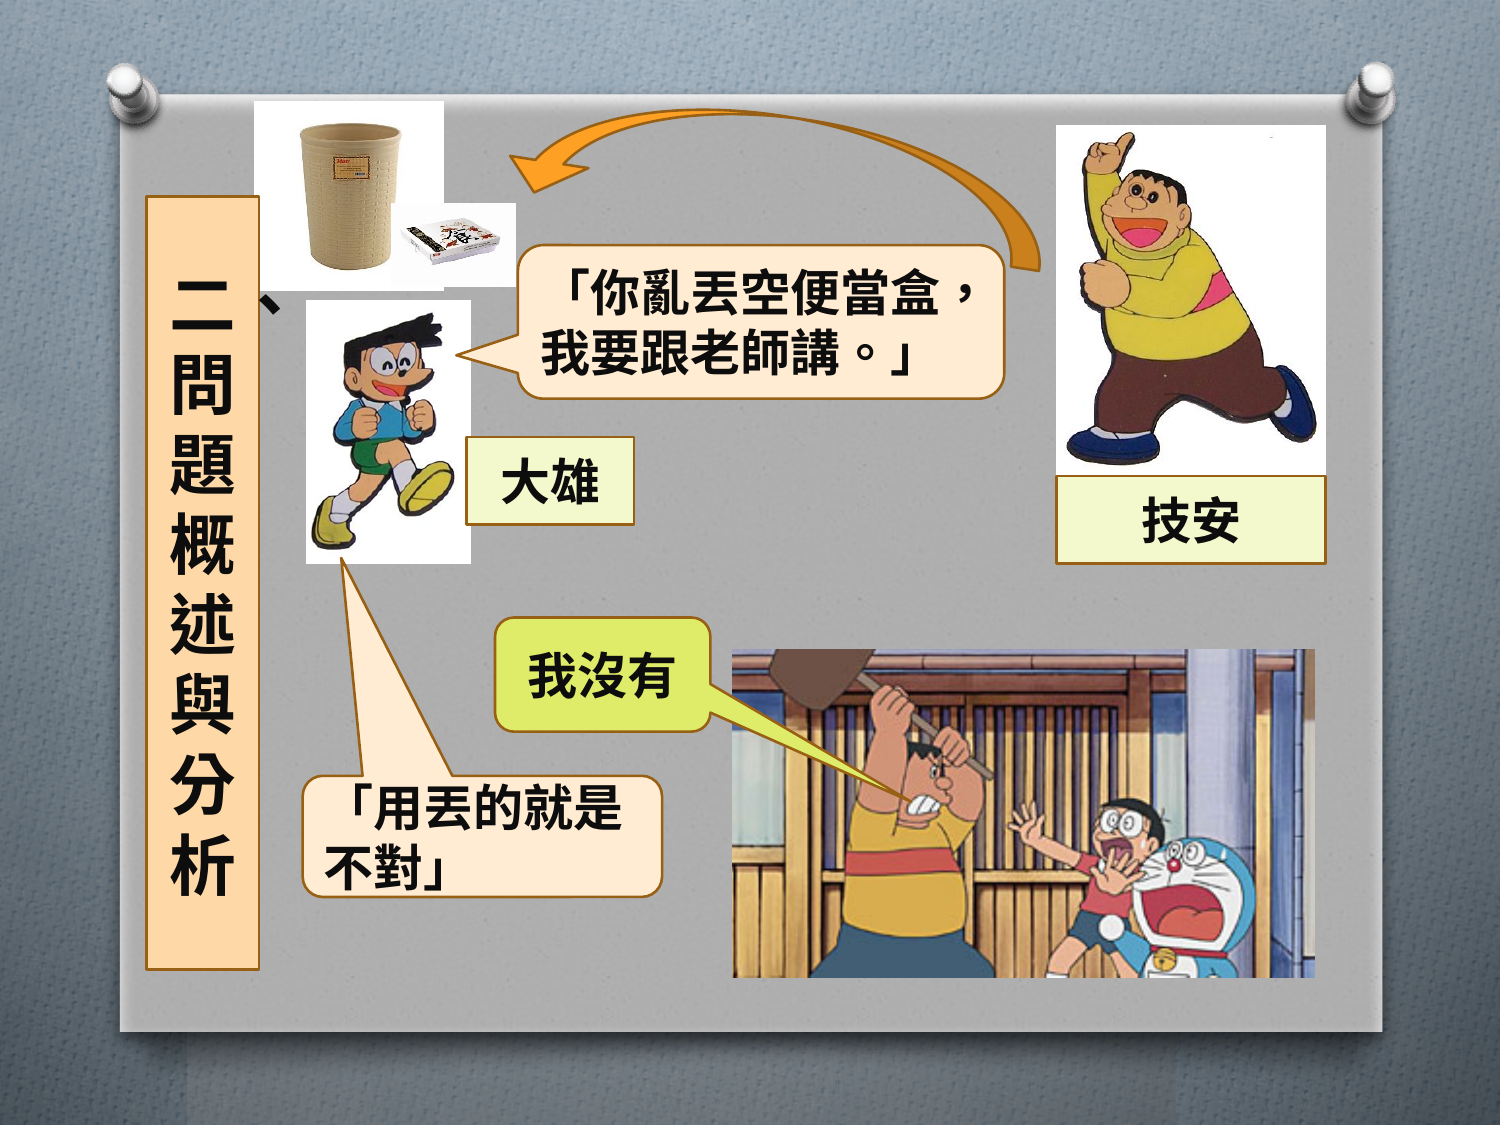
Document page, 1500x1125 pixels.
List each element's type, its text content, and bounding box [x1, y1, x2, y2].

picture [732, 649, 1315, 978]
text_box 大雄 [473, 436, 635, 526]
text_box [509, 108, 1041, 273]
text_box 技安 [1055, 475, 1327, 565]
title 二、問題概述與分析 [145, 195, 260, 971]
picture [253, 101, 516, 291]
text_box 「用丟的就是不對」 [301, 570, 664, 899]
picture [1317, 35, 1439, 156]
picture [306, 300, 471, 564]
picture [75, 29, 198, 153]
text_box 「你亂丟空便當盒，我要跟老師講。」 [473, 243, 1006, 400]
picture [1056, 125, 1326, 477]
text_box 我沒有 [493, 616, 728, 733]
